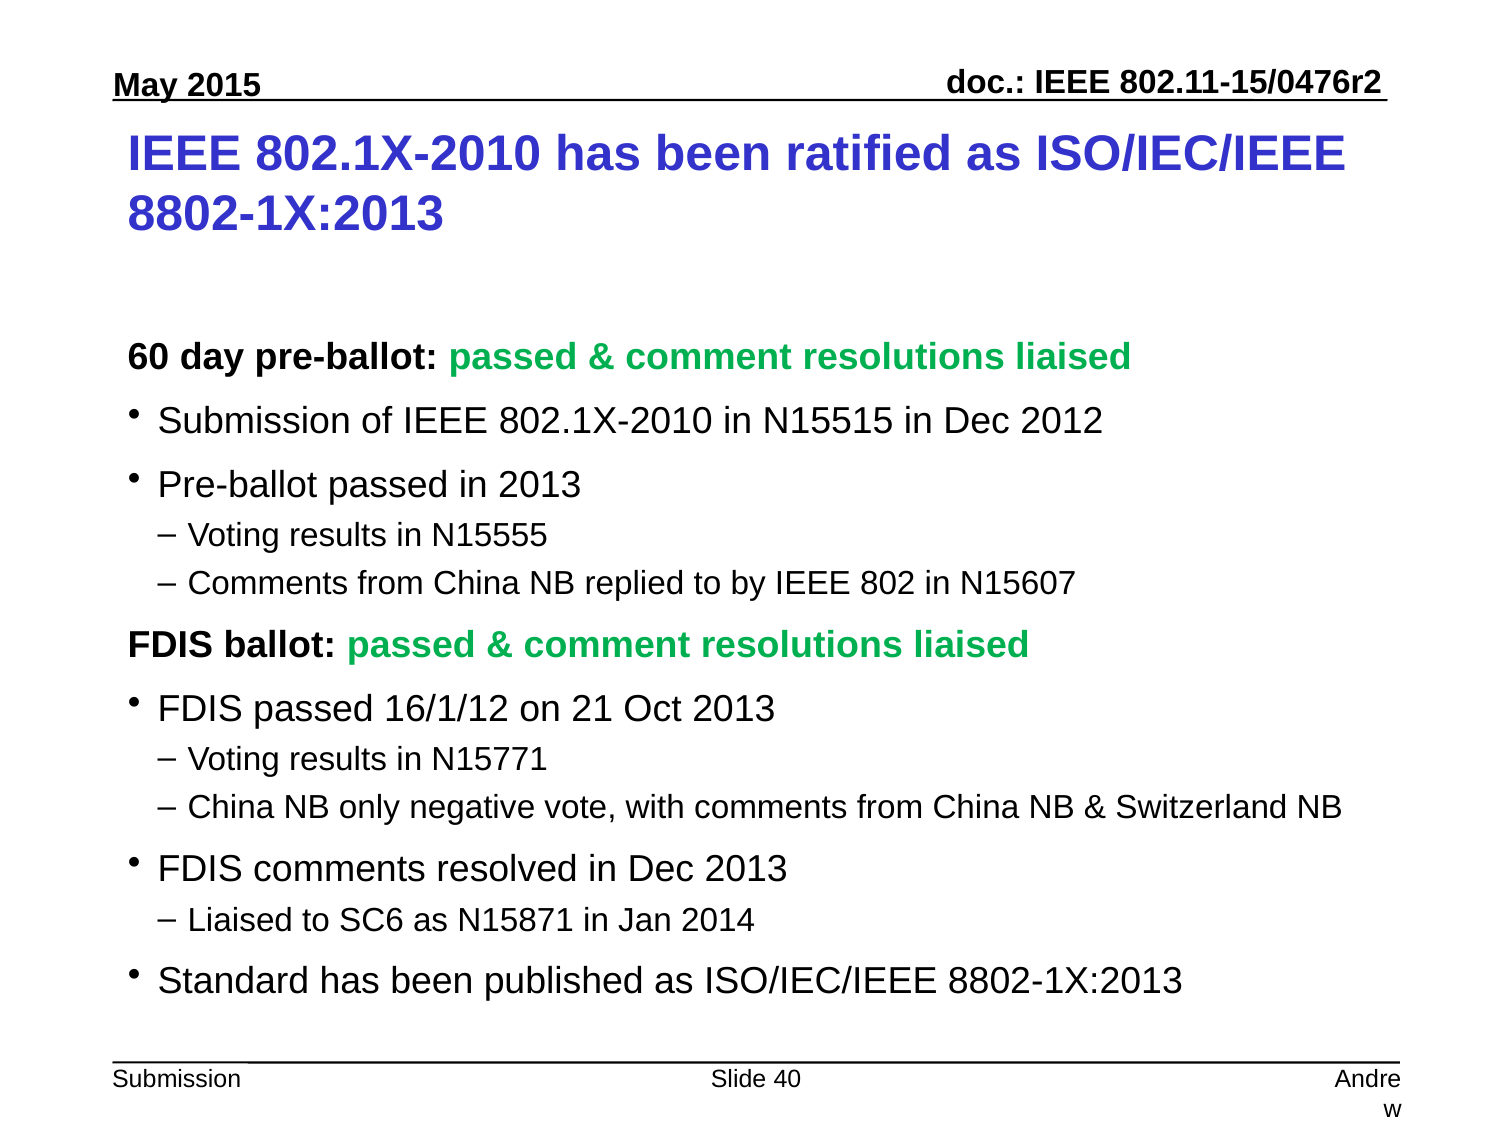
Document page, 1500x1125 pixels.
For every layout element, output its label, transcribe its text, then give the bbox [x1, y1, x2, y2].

title IEEE 802.1X-2010 has been ratified as ISO/IEC/IEEE 8802-1X:2013 [112, 112, 1388, 288]
slide_number Slide 40 [709, 1061, 803, 1093]
footer Andrew Myles, Cisco [1320, 1061, 1402, 1093]
list 60 day pre-ballot: passed & comment resolutions liaised Submission of IEEE 802.1X-2010 in N15515 in Dec 2012 Pre-ballot passed in 2013 Voting results in N15555 Comments from China NB replied to by IEEE 802 in N15607 FDIS ballot: passed & comment resolutions liaised FDIS passed 16/1/12 on 21 Oct 2013 Voting results in N15771 China NB only negative vote, with comments from China NB & Switzerland NB FDIS comments resolved in Dec 2013 Liaised to SC6 as N15871 in Jan 2014 Standard has been published as ISO/IEC/IEEE 8802-1X:2013 [112, 324, 1388, 1000]
